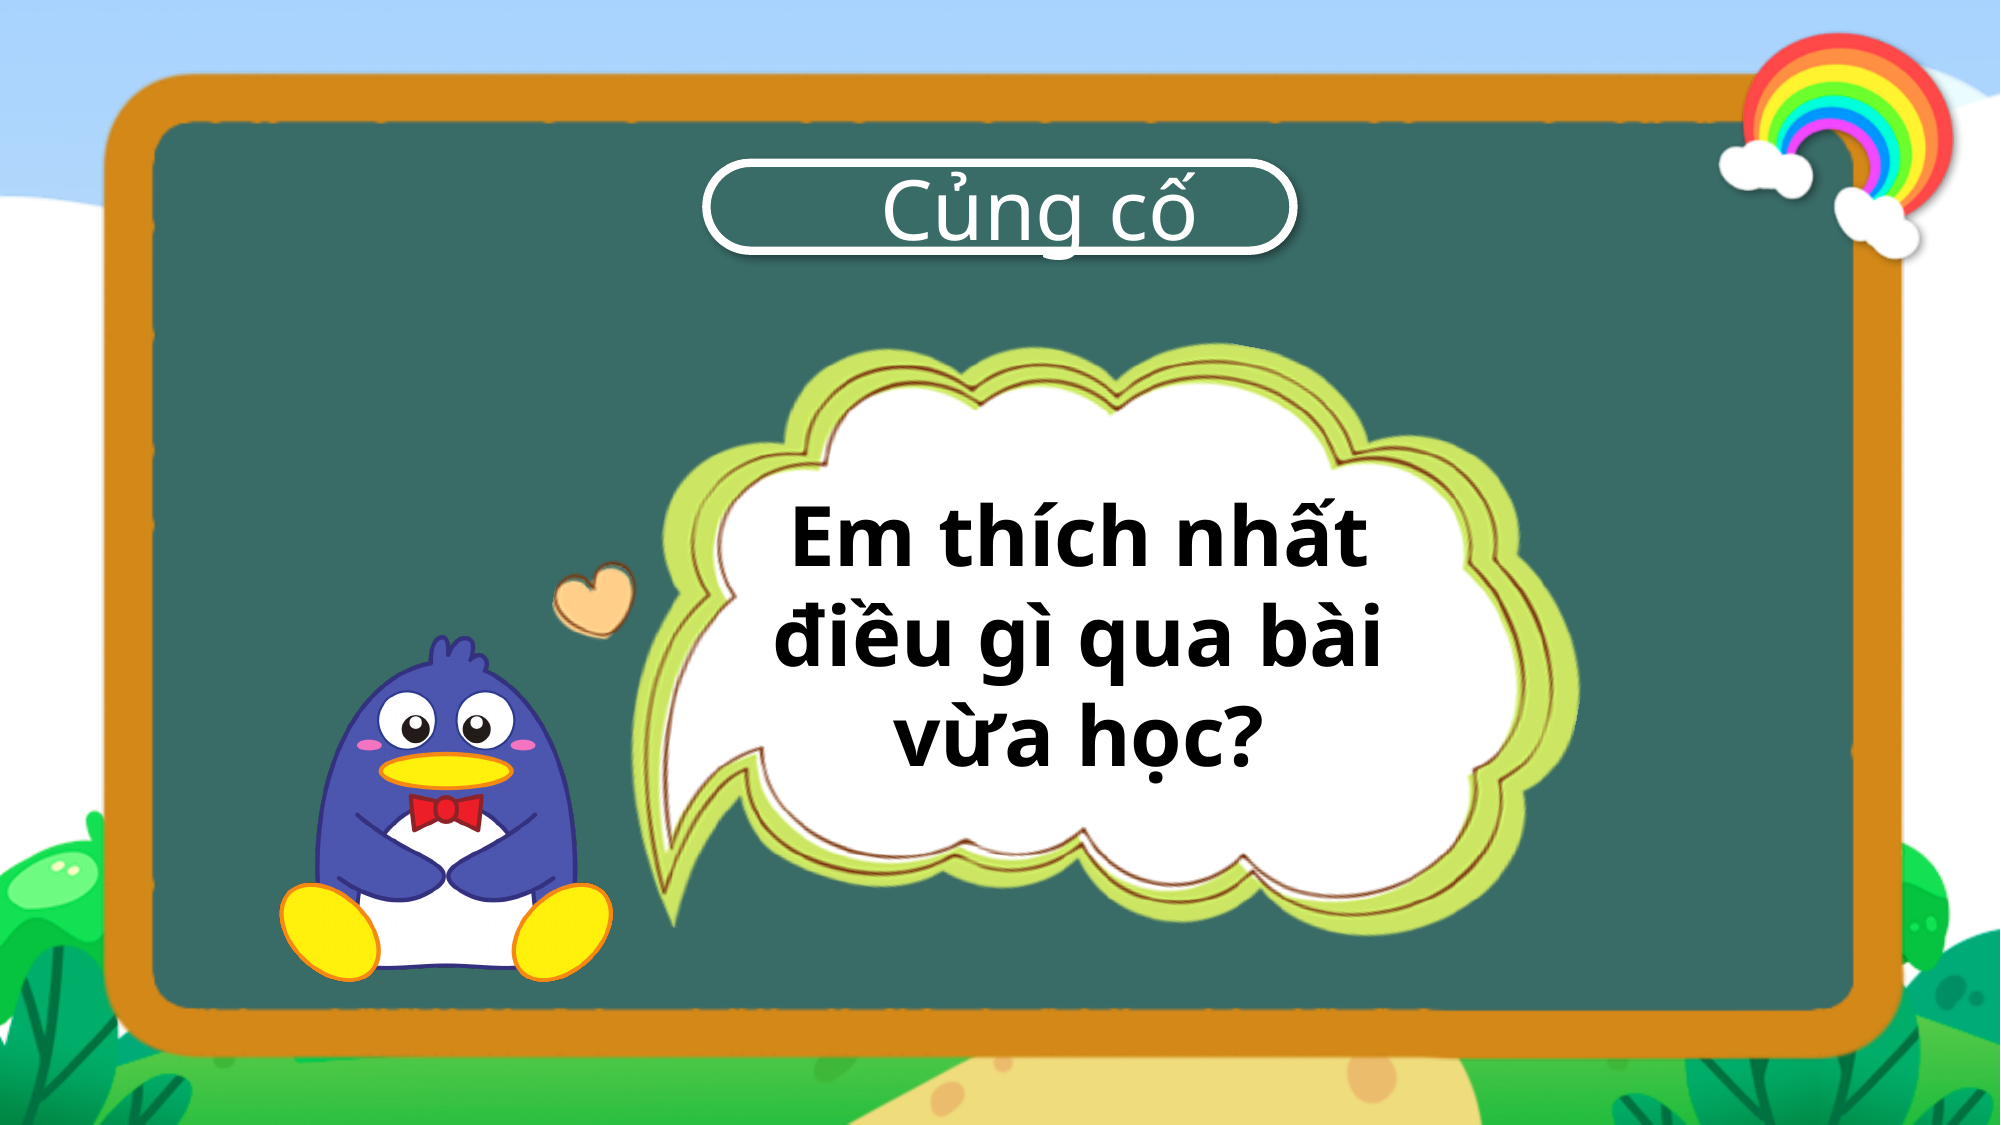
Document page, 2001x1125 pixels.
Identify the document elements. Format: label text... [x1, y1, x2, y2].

text_box Củng cố [865, 149, 1352, 265]
picture [0, 0, 2001, 1125]
